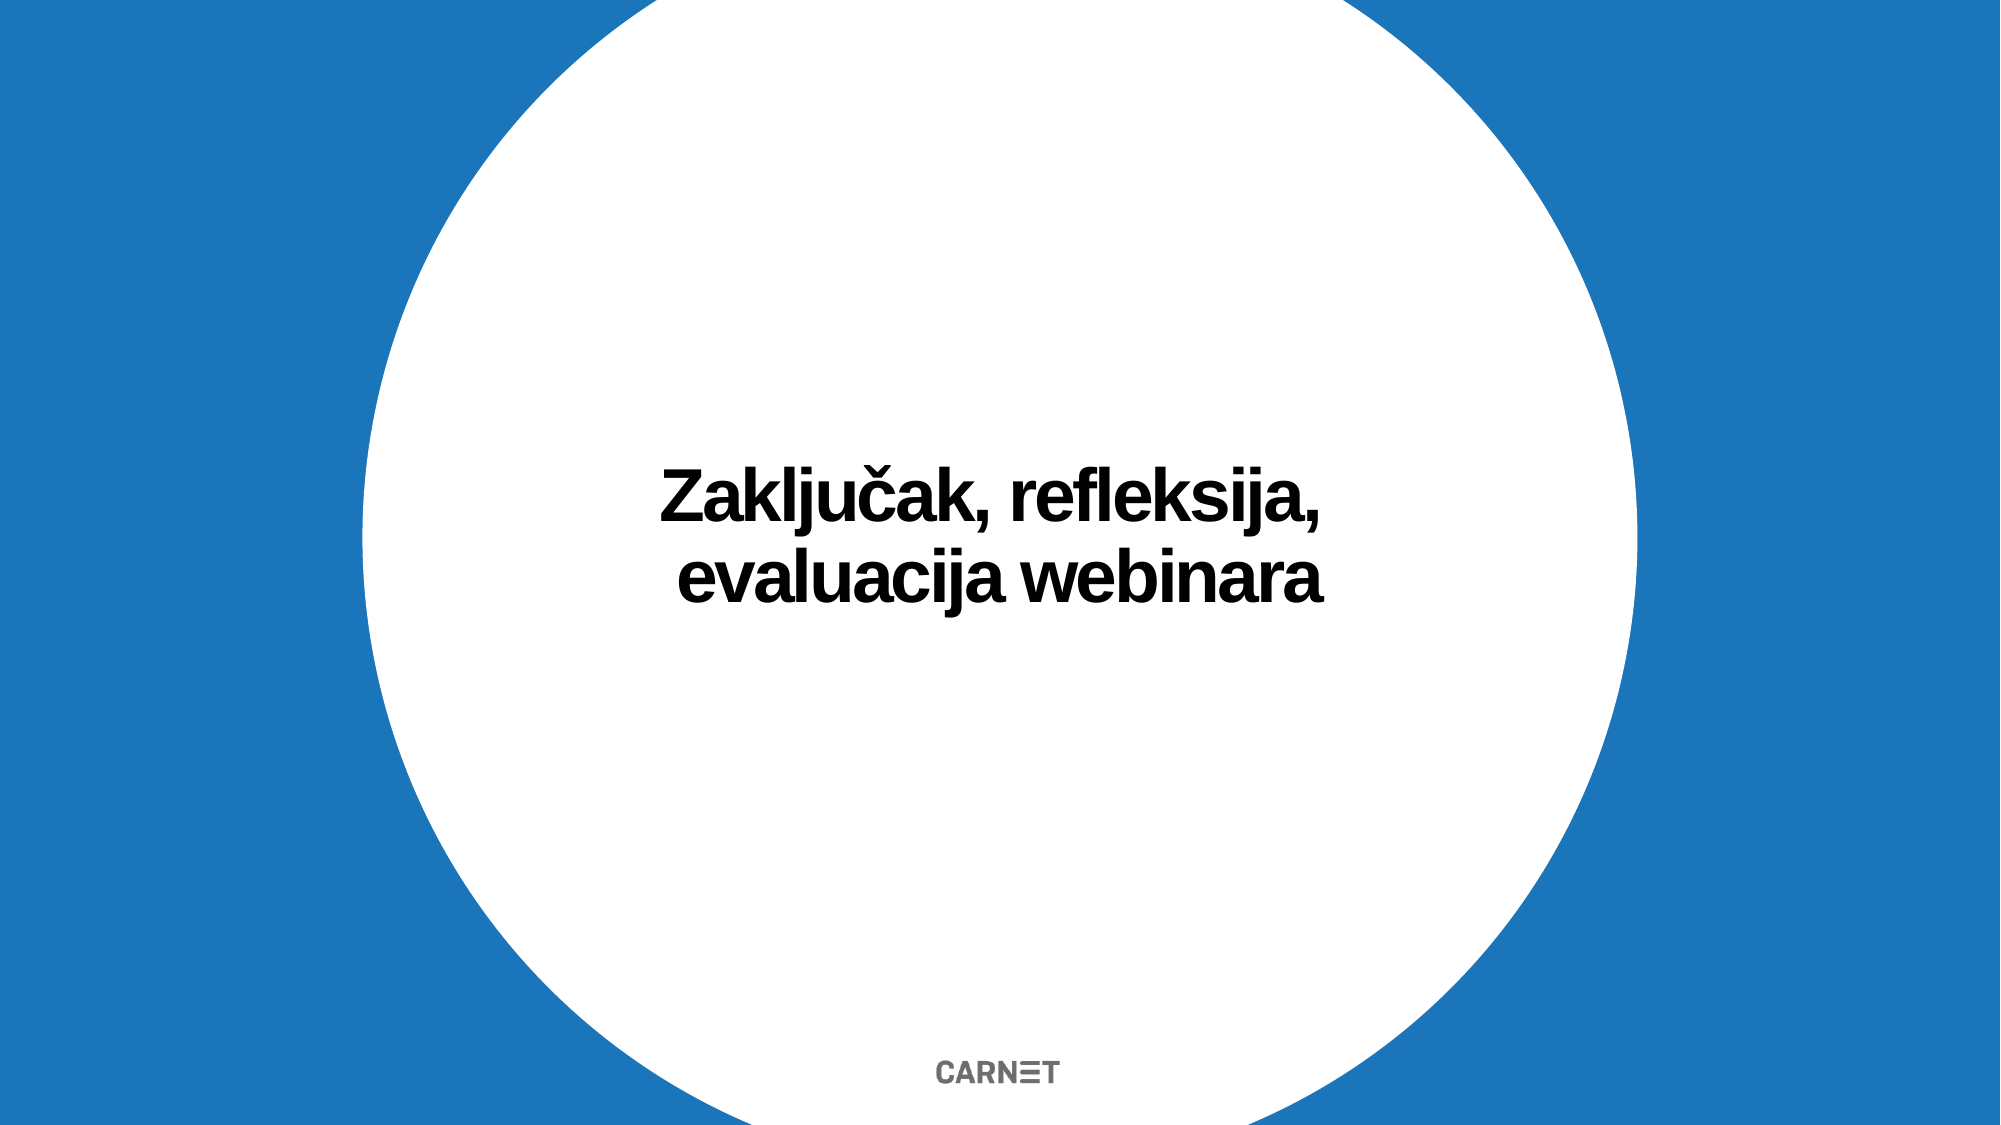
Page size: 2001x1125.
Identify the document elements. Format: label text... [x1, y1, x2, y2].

picture [936, 1060, 1064, 1085]
title Zaključak, refleksija, evaluacija webinara [137, 428, 1863, 647]
